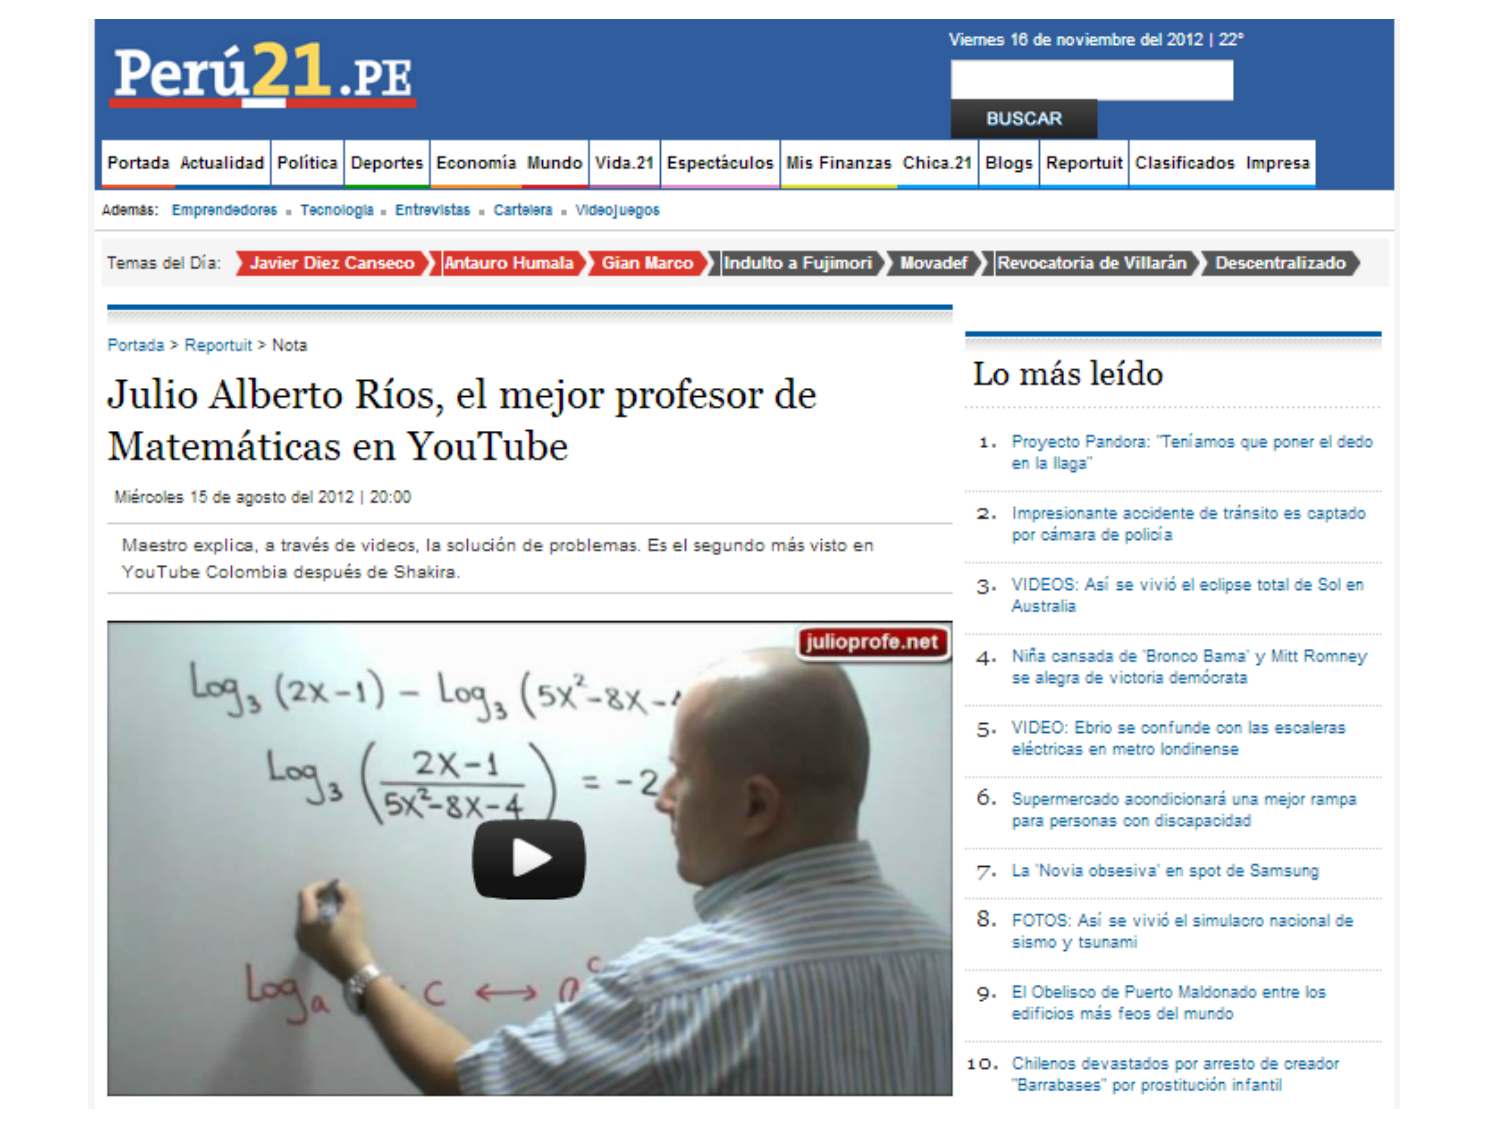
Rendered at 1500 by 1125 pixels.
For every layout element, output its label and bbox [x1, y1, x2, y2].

picture [88, 18, 1400, 1109]
